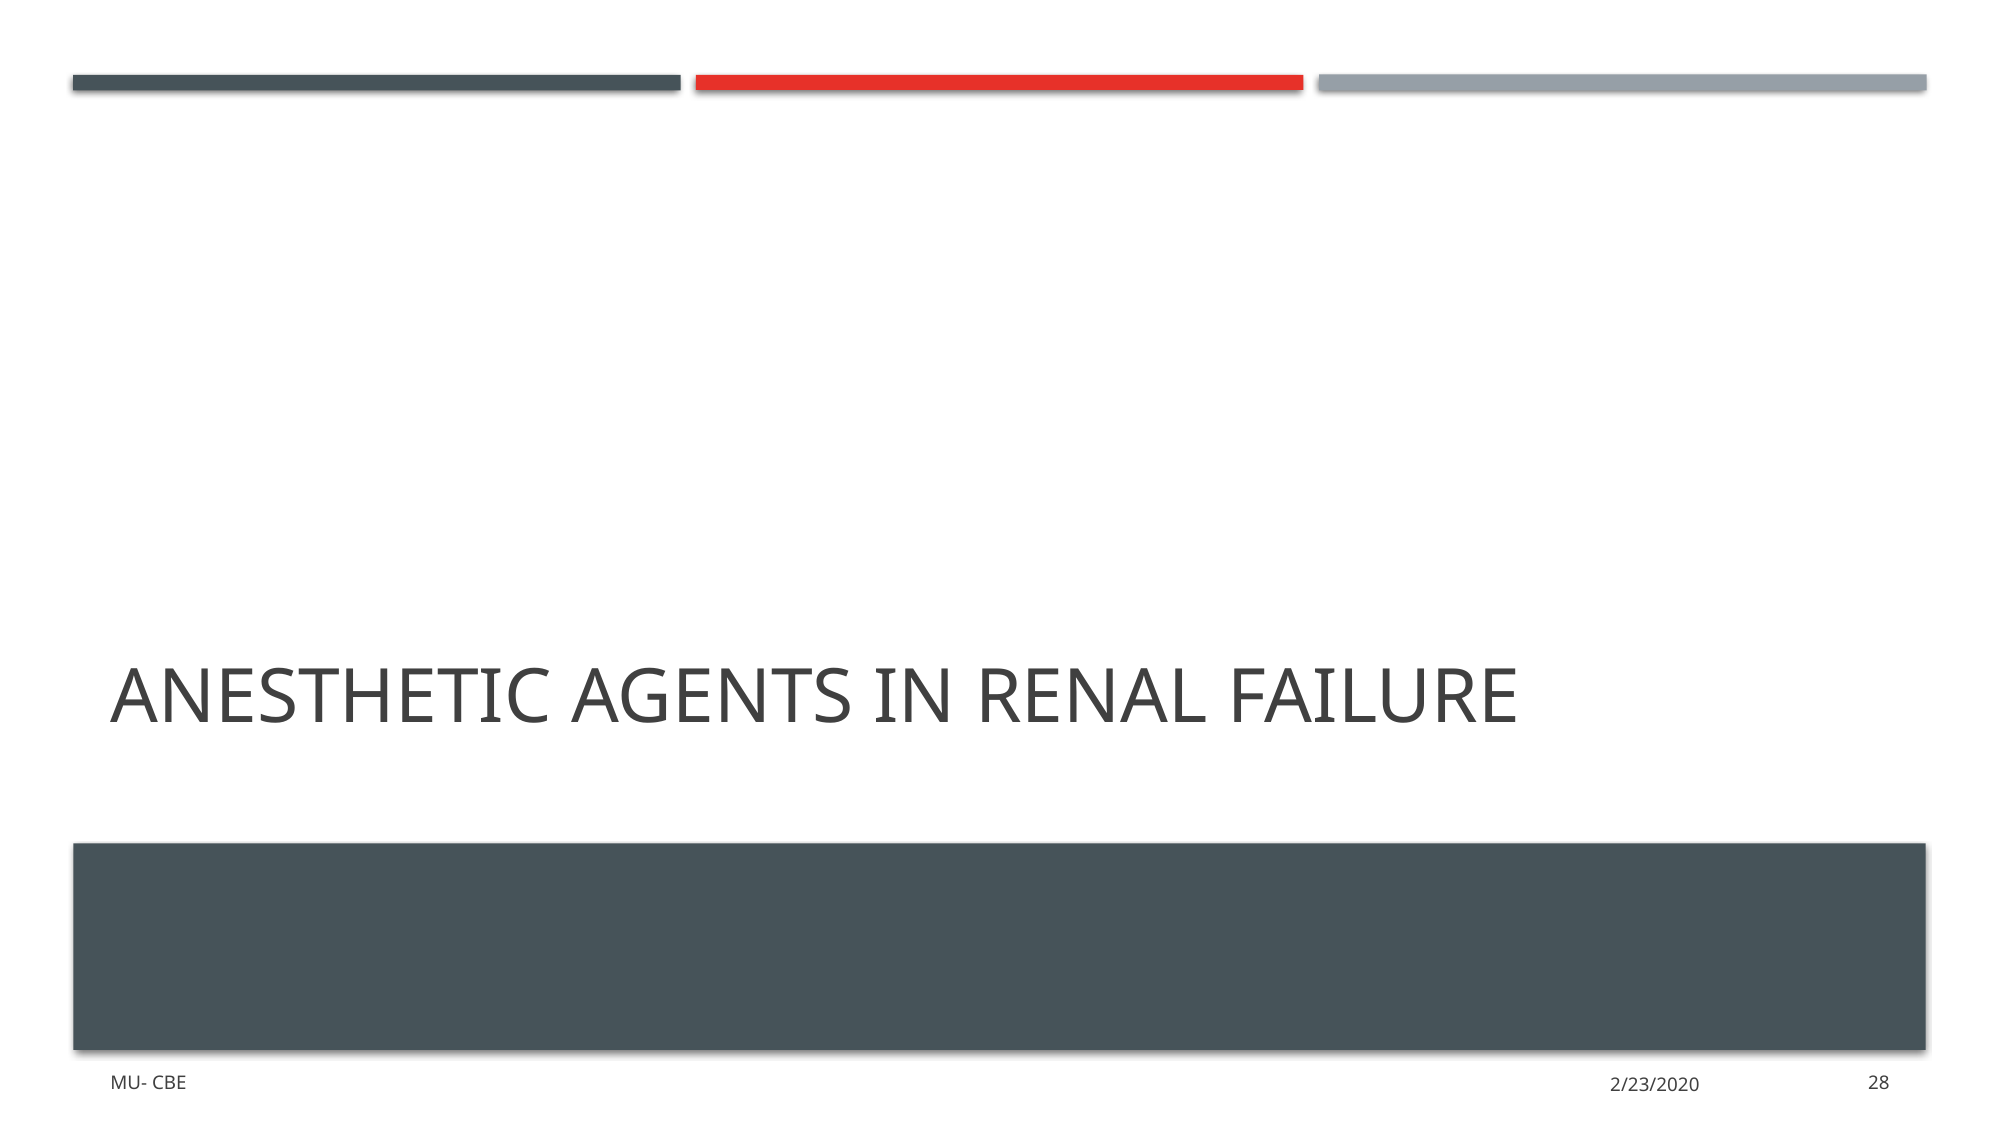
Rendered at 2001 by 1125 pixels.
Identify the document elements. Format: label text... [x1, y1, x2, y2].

title Anesthetic agents in renal failure [95, 392, 1905, 745]
slide_number 28 [1732, 1053, 1905, 1114]
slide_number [1247, 1053, 1715, 1114]
footer MU- CBE [95, 1053, 1230, 1114]
